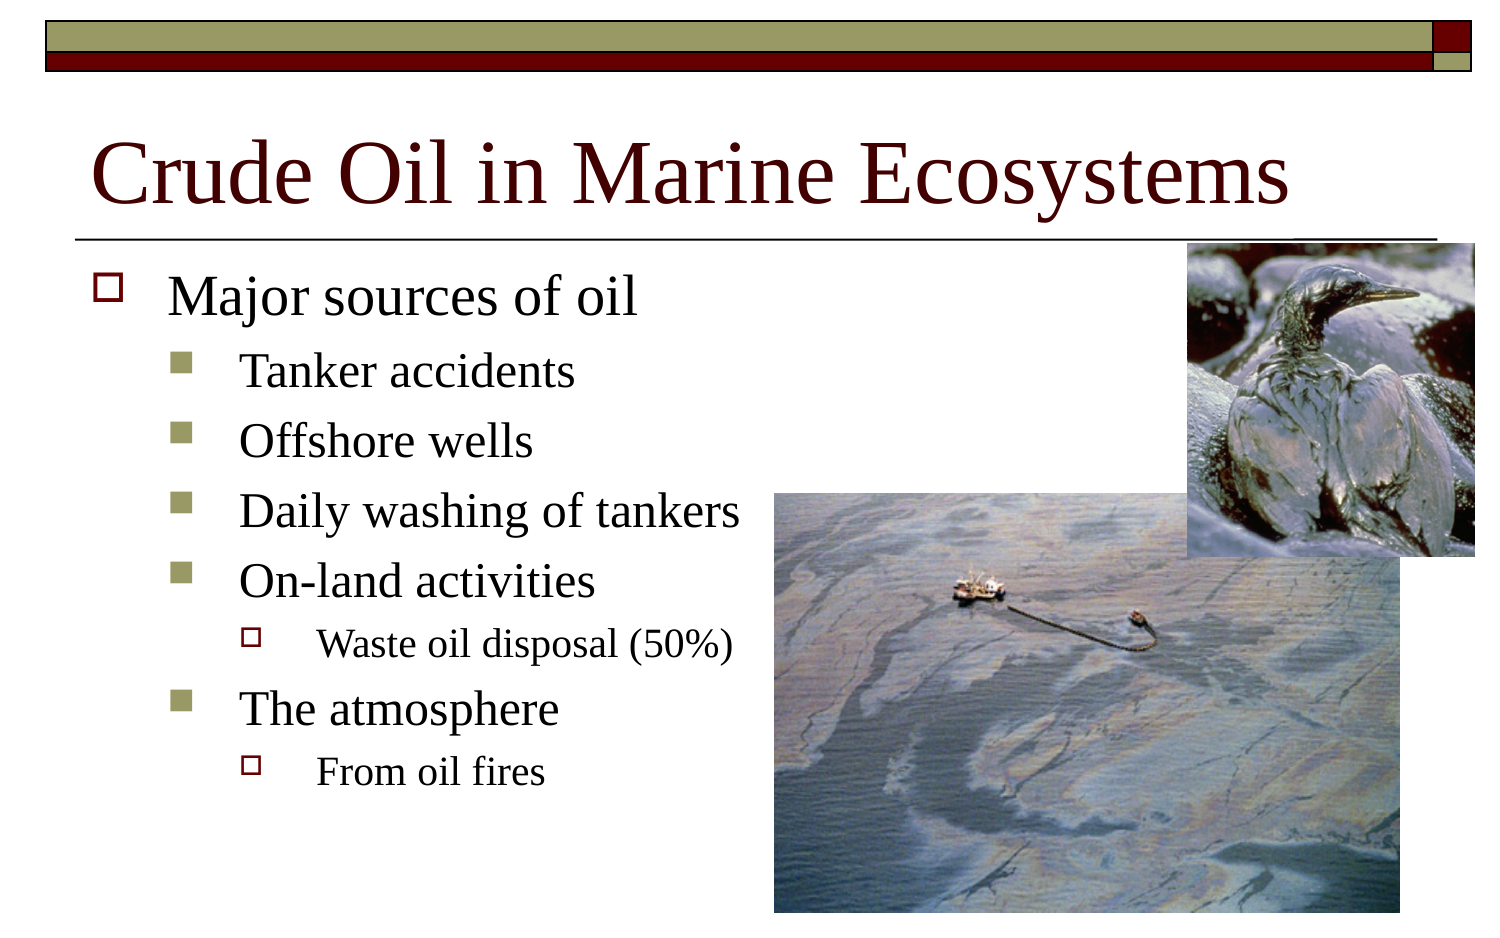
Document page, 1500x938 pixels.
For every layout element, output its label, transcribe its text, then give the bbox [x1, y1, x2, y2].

title Crude Oil in Marine Ecosystems [74, 72, 1426, 230]
list Major sources of oil Tanker accidents Offshore wells Daily washing of tankers On-land activities Waste oil disposal (50%) The atmosphere From oil fires [74, 249, 776, 839]
picture [774, 493, 1401, 913]
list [1187, 243, 1475, 557]
